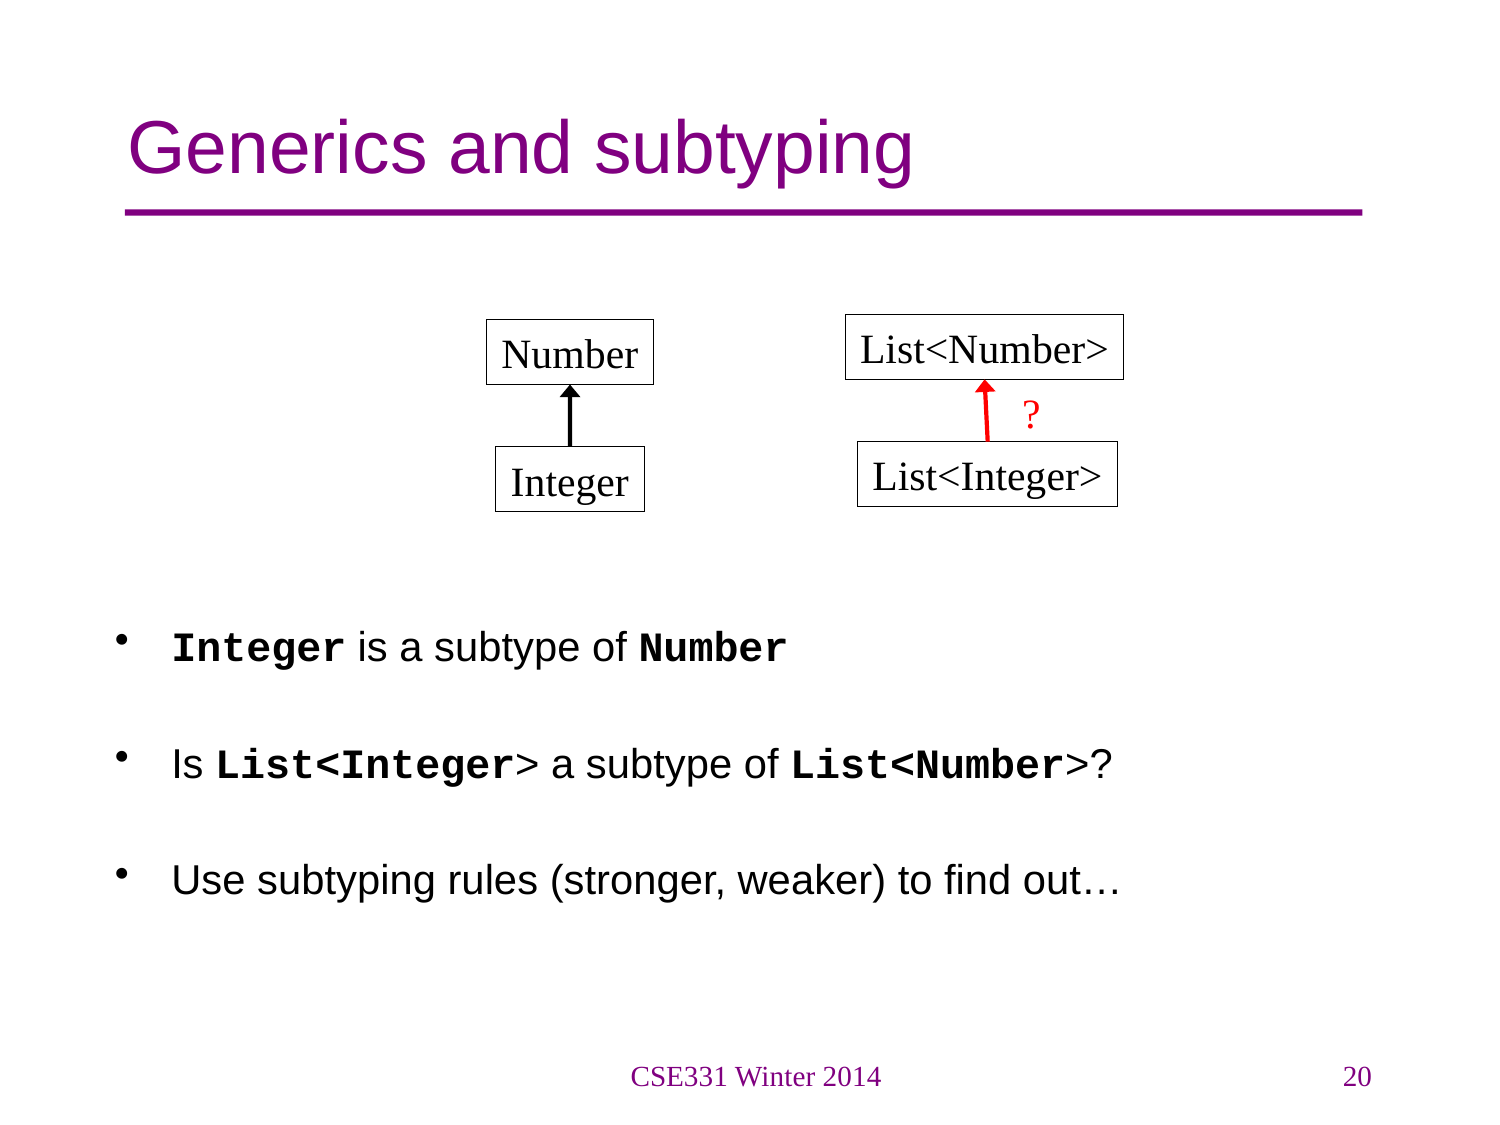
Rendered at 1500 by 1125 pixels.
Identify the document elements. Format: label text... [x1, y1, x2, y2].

text_box List<Number> [845, 314, 1124, 380]
text_box Number [486, 319, 654, 385]
text_box List<Integer> [857, 441, 1118, 507]
footer CSE331 Winter 2014 [474, 1049, 1038, 1125]
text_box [984, 379, 988, 442]
list Integer is a subtype of Number Is List<Integer> a subtype of List<Number>? Use subtyping rules (stronger, weaker) to find out… [99, 612, 1463, 950]
text_box Integer [495, 446, 645, 512]
title Generics and subtyping [112, 50, 1388, 238]
text_box ? [1007, 379, 1056, 444]
slide_number 20 [1074, 1049, 1388, 1125]
